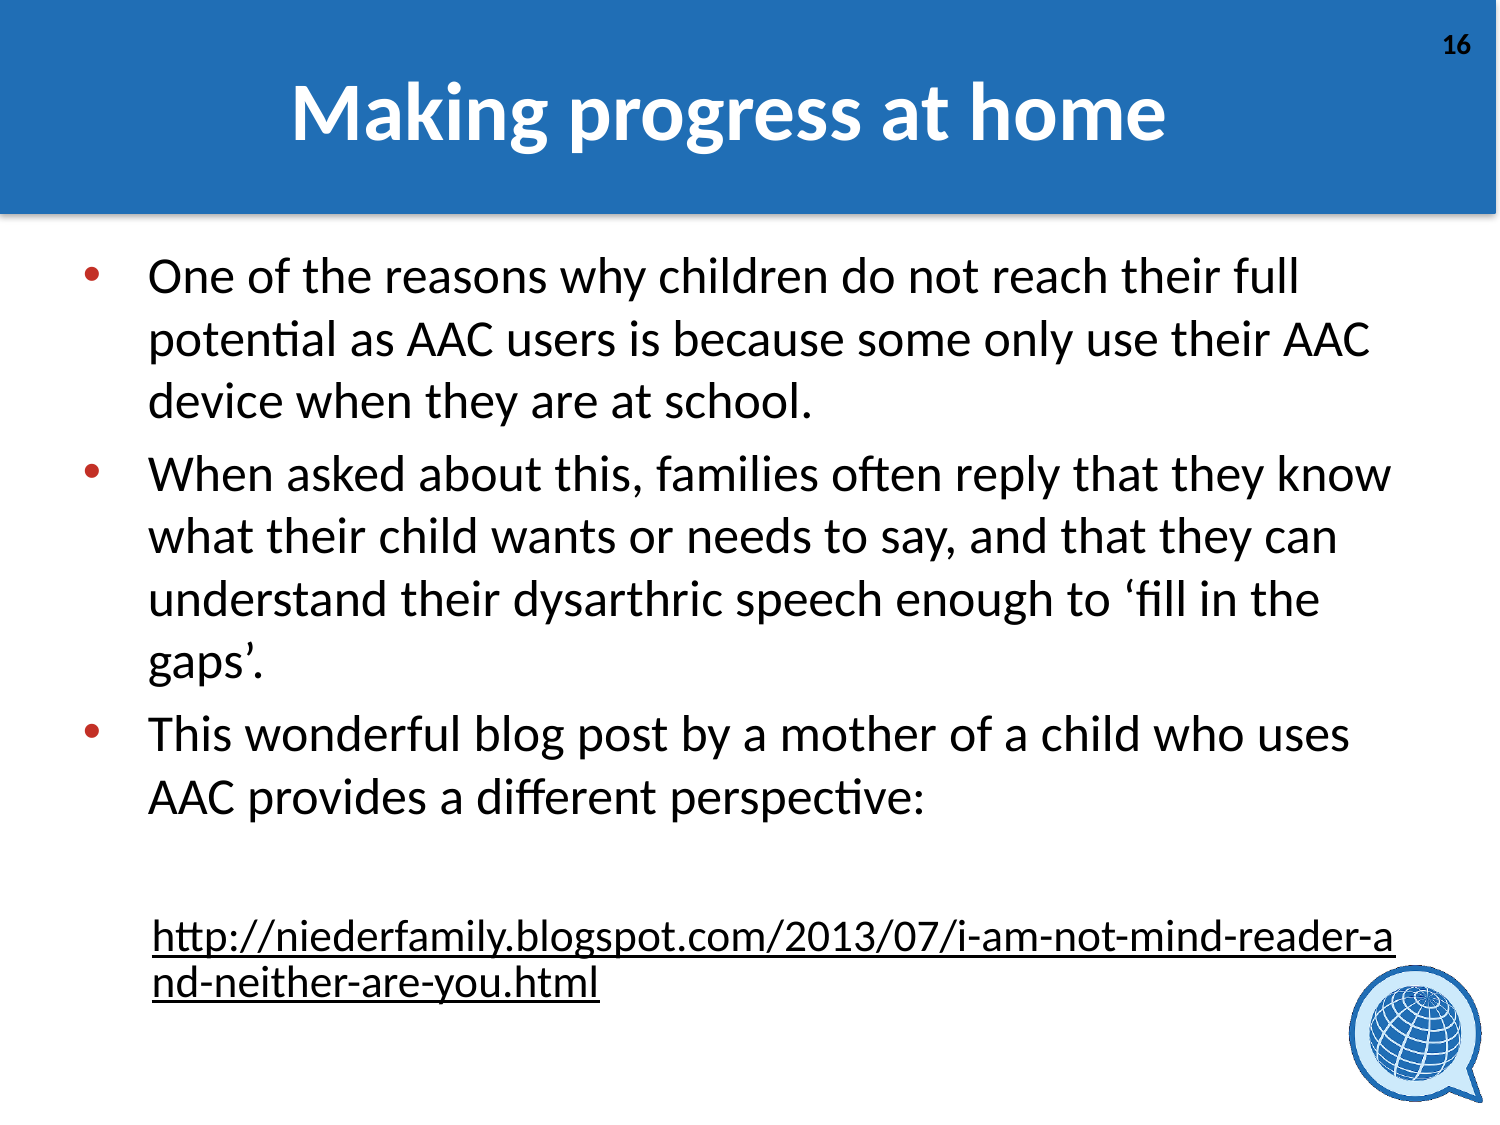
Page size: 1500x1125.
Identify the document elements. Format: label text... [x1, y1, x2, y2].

picture [1336, 956, 1495, 1116]
title Making progress at home [0, 0, 1487, 214]
list One of the reasons why children do not reach their full potential as AAC users is because some only use their AAC device when they are at school. When asked about this, families often reply that they know what their child wants or needs to say, and that they can understand their dysarthric speech enough to ‘fill in the gaps’. This wonderful blog post by a mother of a child who uses AAC provides a different perspective: http://niederfamily.blogspot.com/2013/07/i-am-not-mind-reader-and-neither-are-you.html [64, 234, 1415, 1028]
